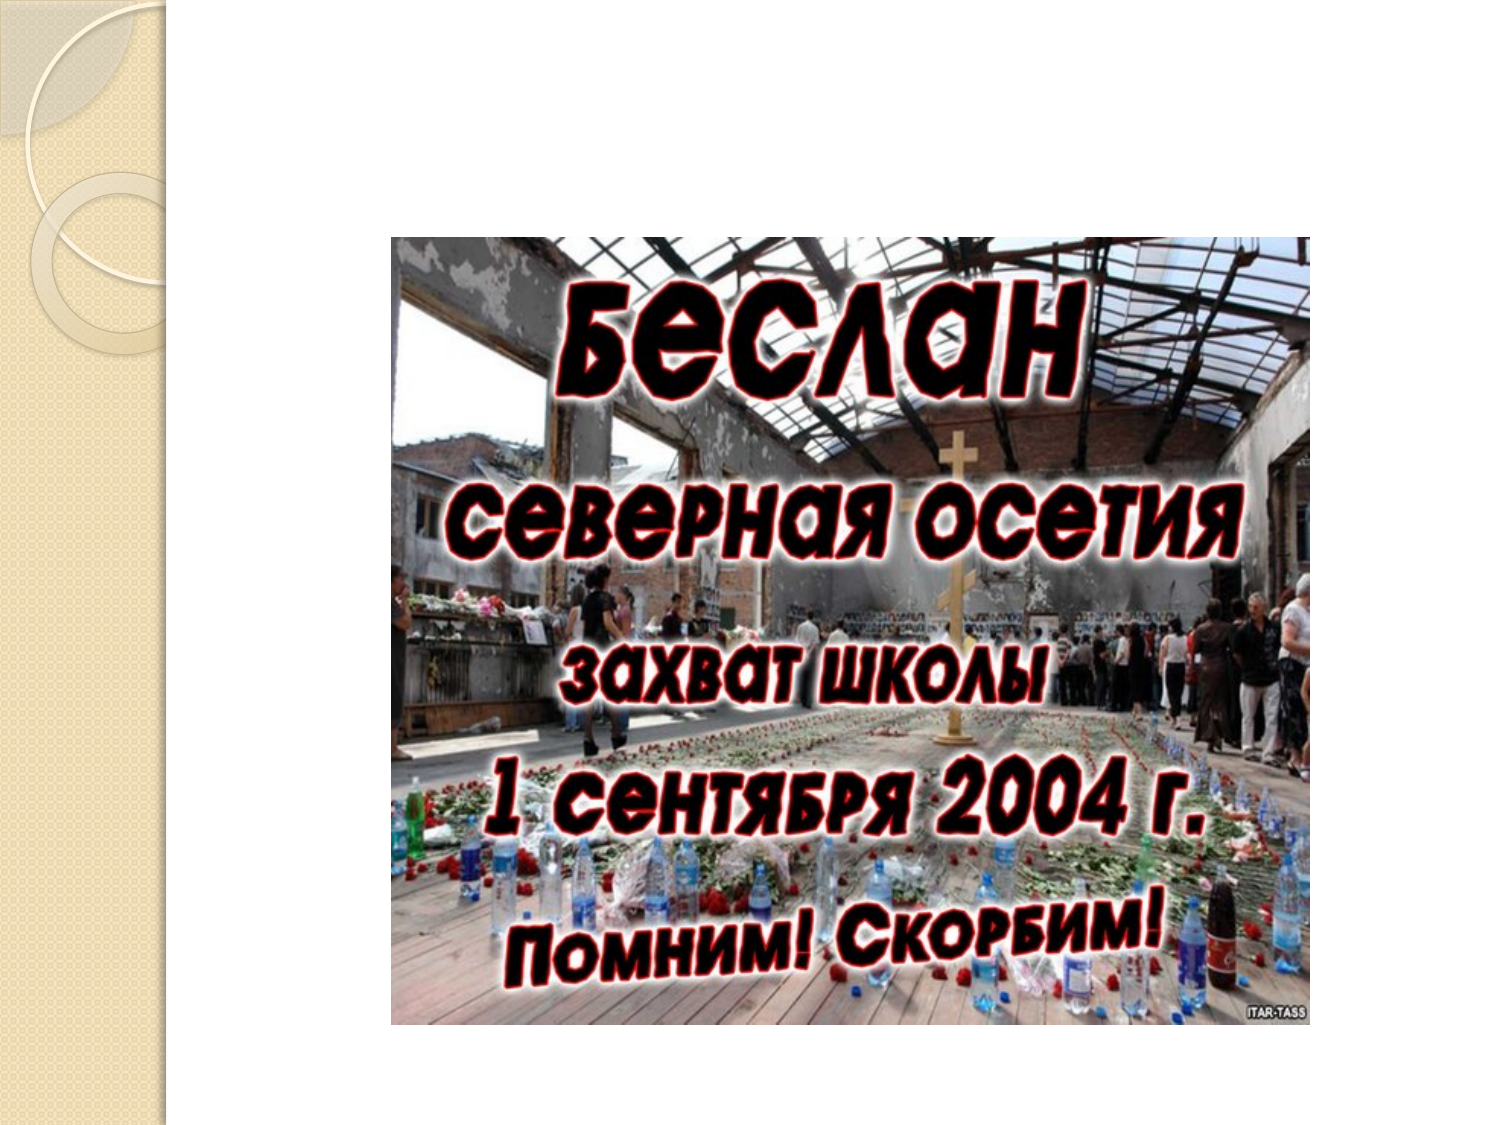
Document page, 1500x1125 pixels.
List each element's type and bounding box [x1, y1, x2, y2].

list [391, 237, 1310, 1026]
